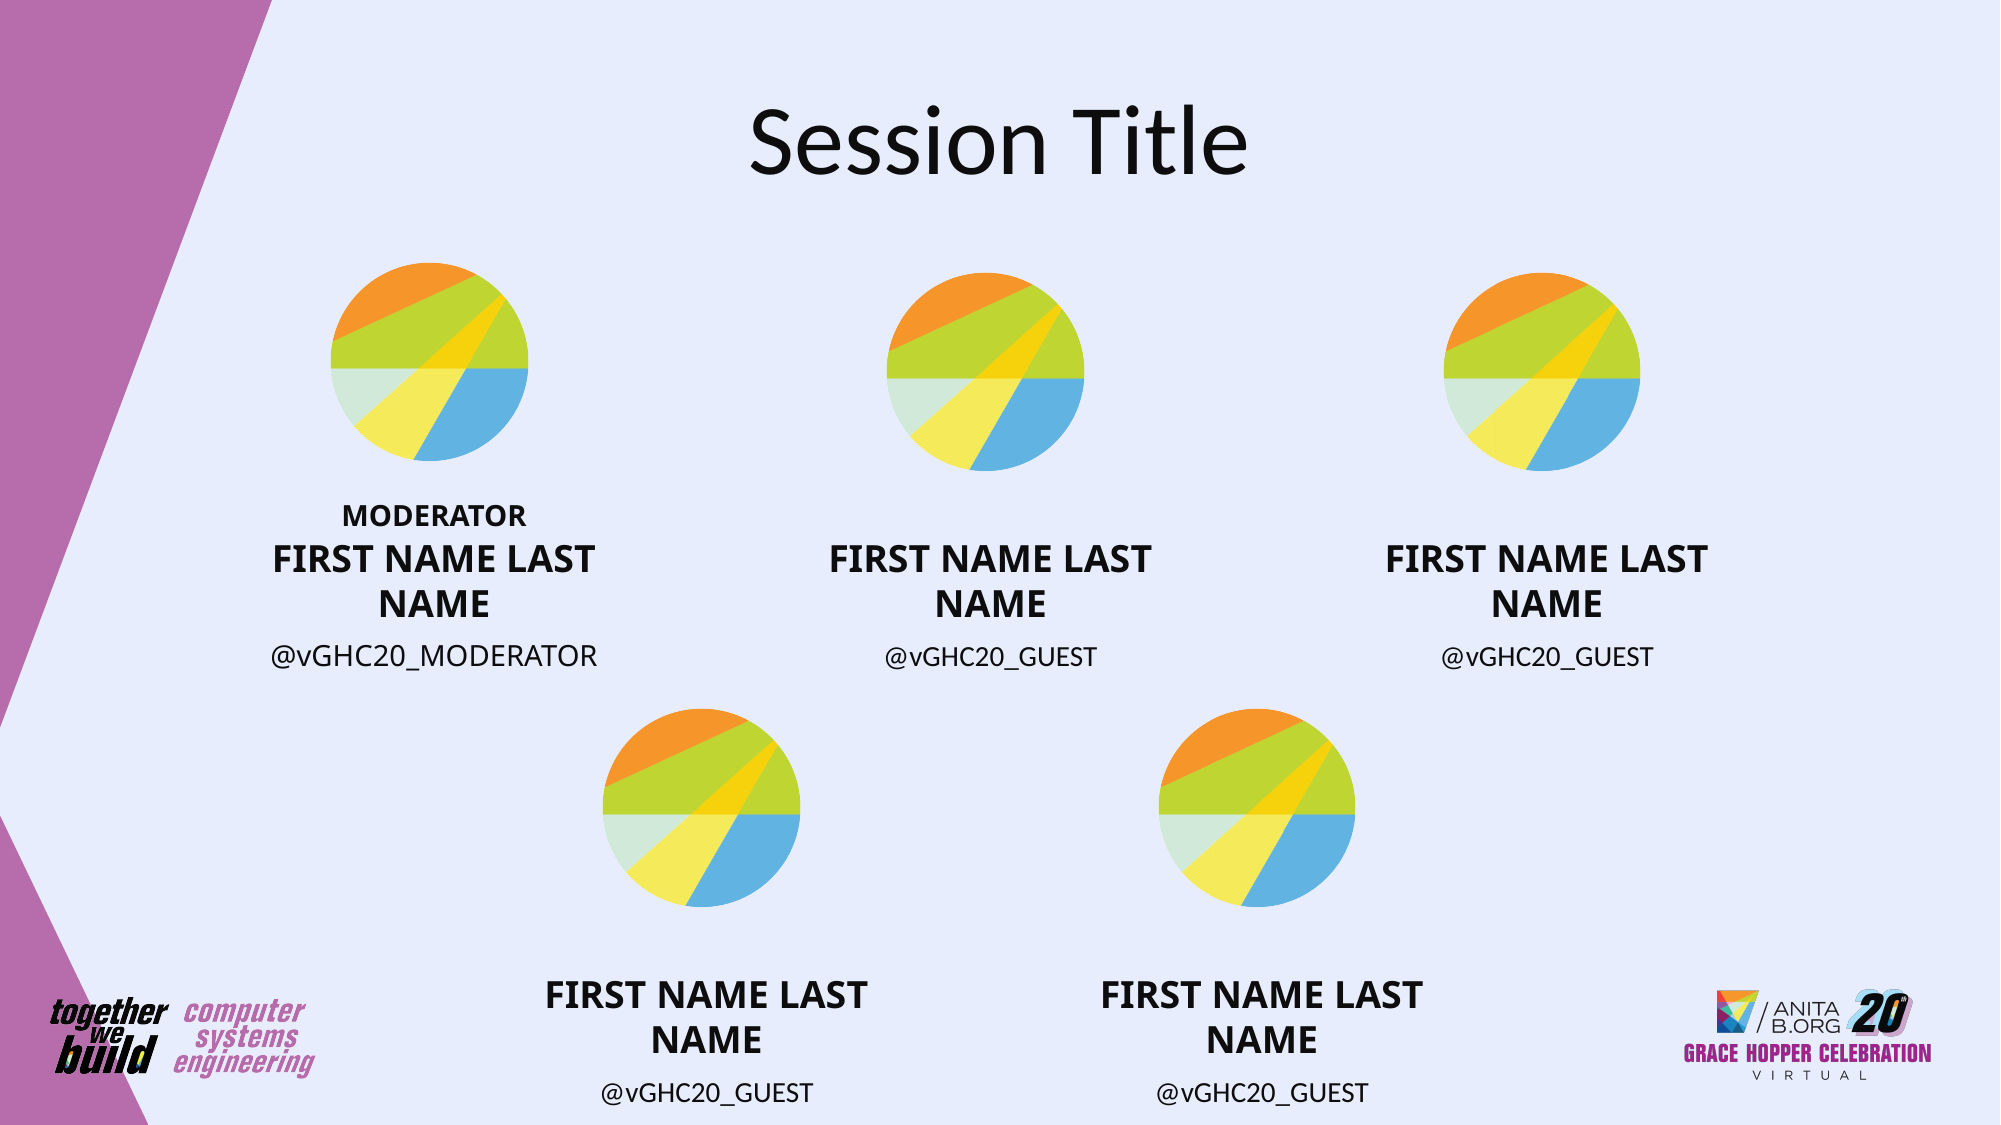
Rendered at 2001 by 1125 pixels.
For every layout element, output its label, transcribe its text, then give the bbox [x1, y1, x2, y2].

text_box FIRST NAME LAST NAME @vGHC20_GUEST [786, 479, 1194, 728]
text_box FIRST NAME LAST NAME @vGHC20_GUEST [502, 915, 910, 1125]
picture [866, 255, 1086, 481]
text_box FIRST NAME LAST NAME @vGHC20_GUEST [1058, 915, 1466, 1125]
text_box MODERATOR FIRST NAME LAST NAME @vGHC20_MODERATOR [230, 479, 638, 728]
picture [1423, 255, 1642, 481]
picture [582, 691, 802, 917]
picture [50, 992, 318, 1089]
picture [310, 245, 530, 471]
text_box Session Title [681, 66, 1319, 202]
picture [1138, 691, 1357, 917]
picture [1675, 978, 1940, 1091]
text_box FIRST NAME LAST NAME @vGHC20_GUEST [1343, 479, 1751, 728]
